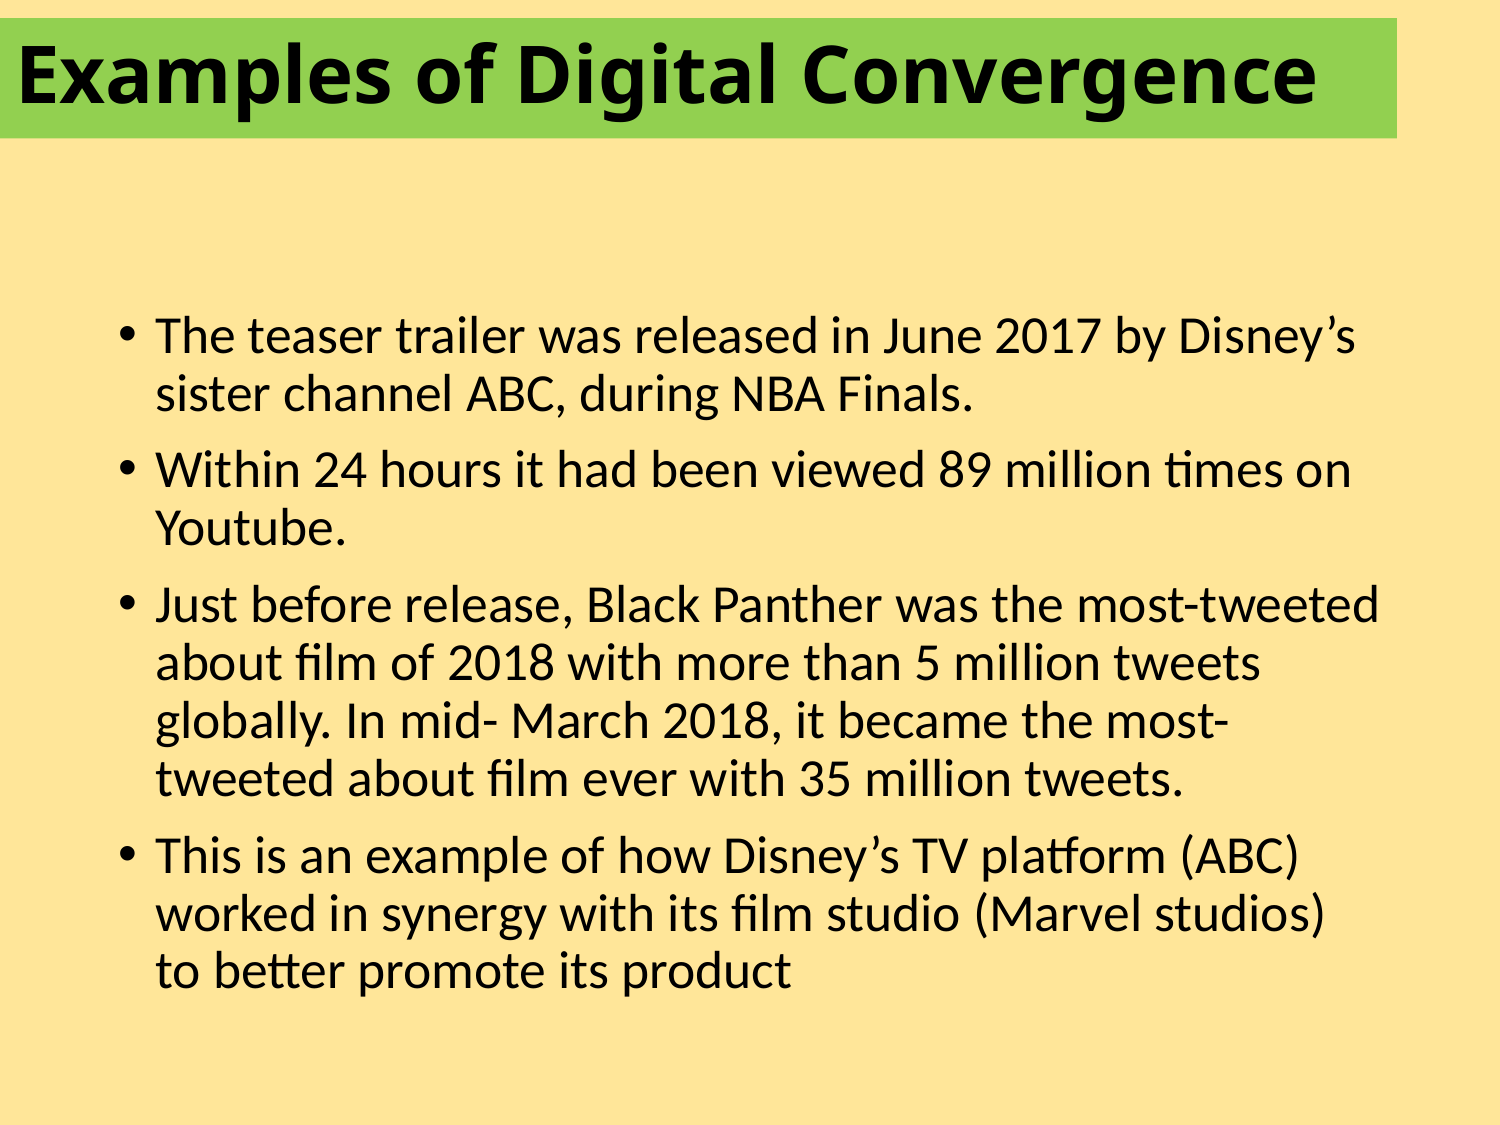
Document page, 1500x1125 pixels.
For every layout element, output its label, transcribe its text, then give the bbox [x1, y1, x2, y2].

list The teaser trailer was released in June 2017 by Disney’s sister channel ABC, during NBA Finals. Within 24 hours it had been viewed 89 million times on Youtube. Just before release, Black Panther was the most-tweeted about film of 2018 with more than 5 million tweets globally. In mid- March 2018, it became the most-tweeted about film ever with 35 million tweets. This is an example of how Disney’s TV platform (ABC) worked in synergy with its film studio (Marvel studios) to better promote its product [103, 299, 1397, 1014]
title Examples of Digital Convergence [0, 18, 1397, 139]
